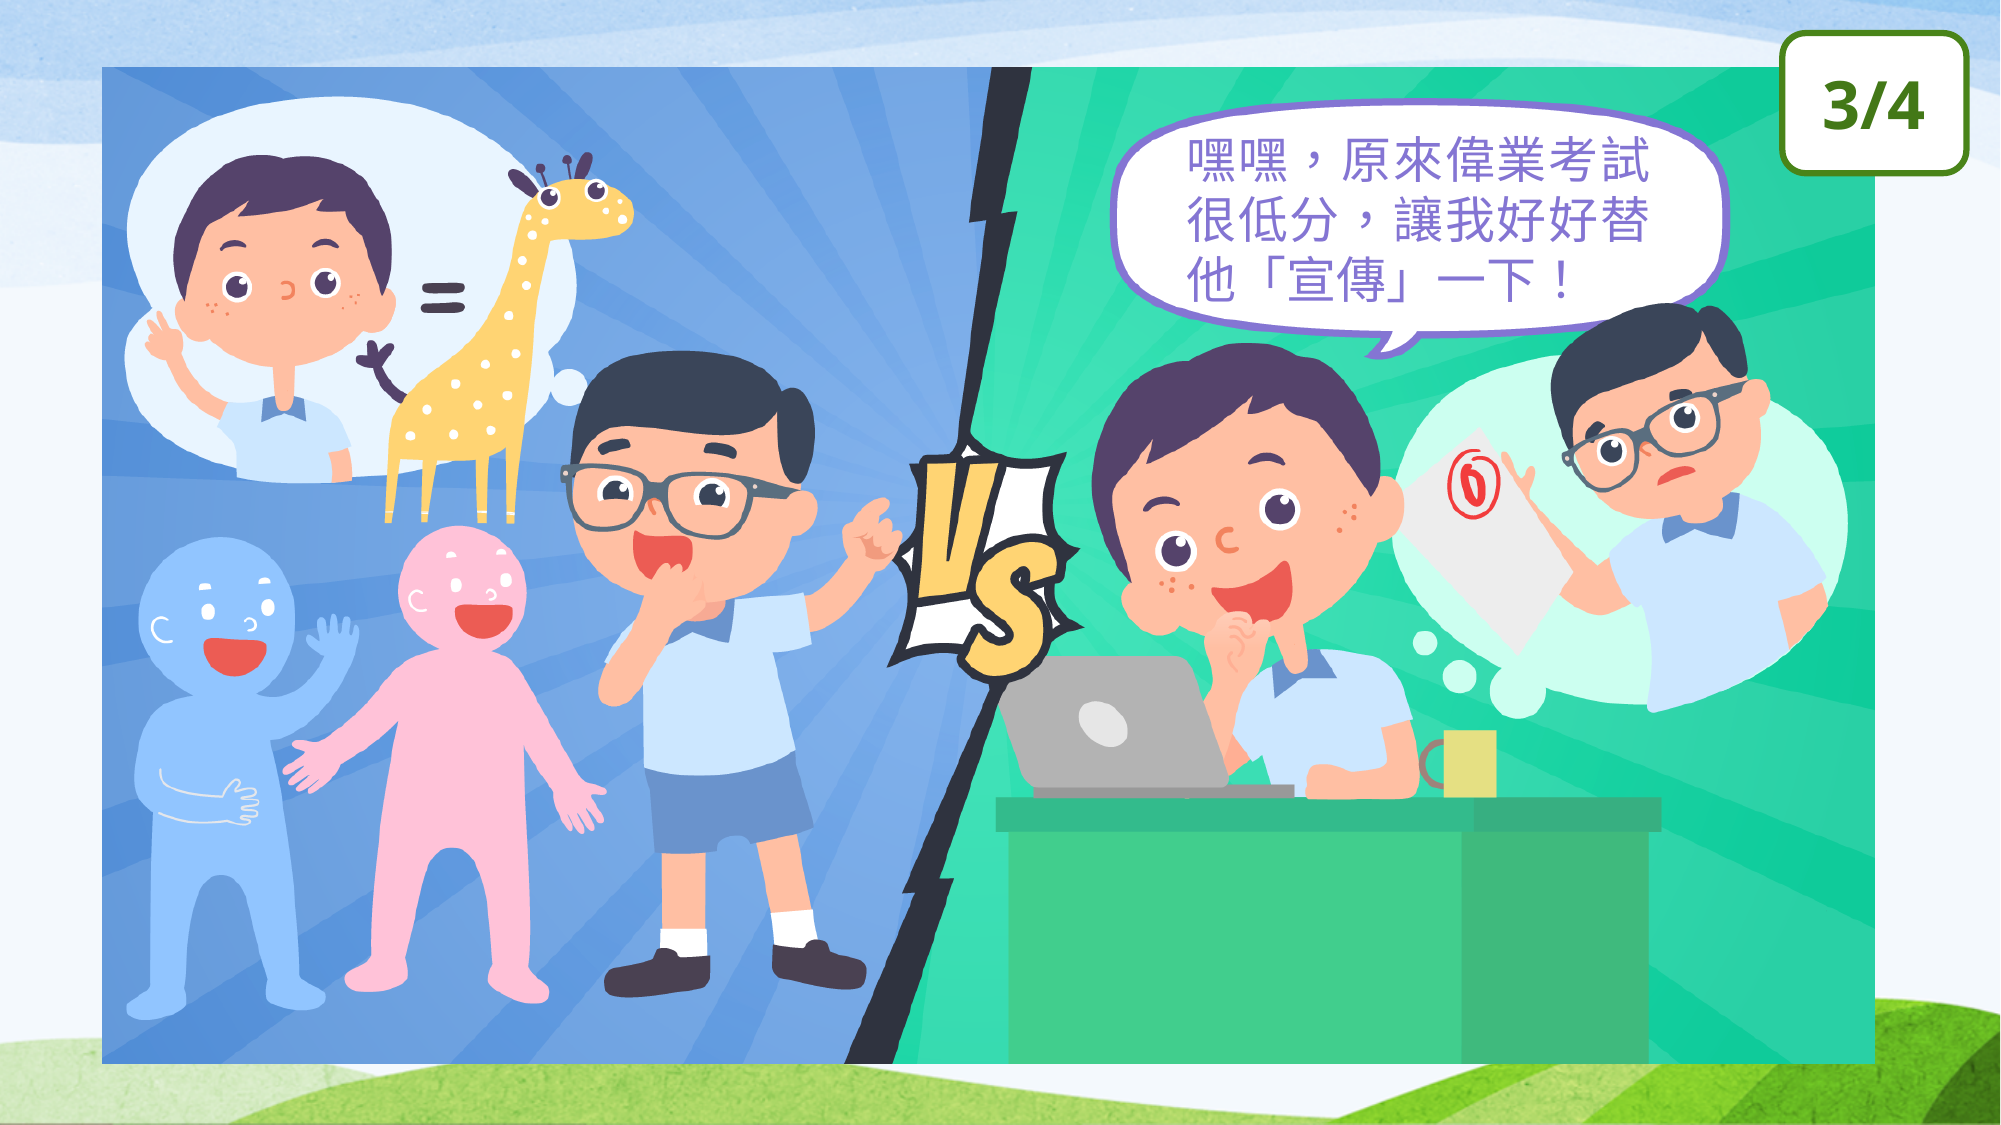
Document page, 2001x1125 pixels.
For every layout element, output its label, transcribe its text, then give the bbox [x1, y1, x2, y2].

picture [0, 0, 2001, 1125]
text_box 3/4 [1781, 32, 1968, 175]
